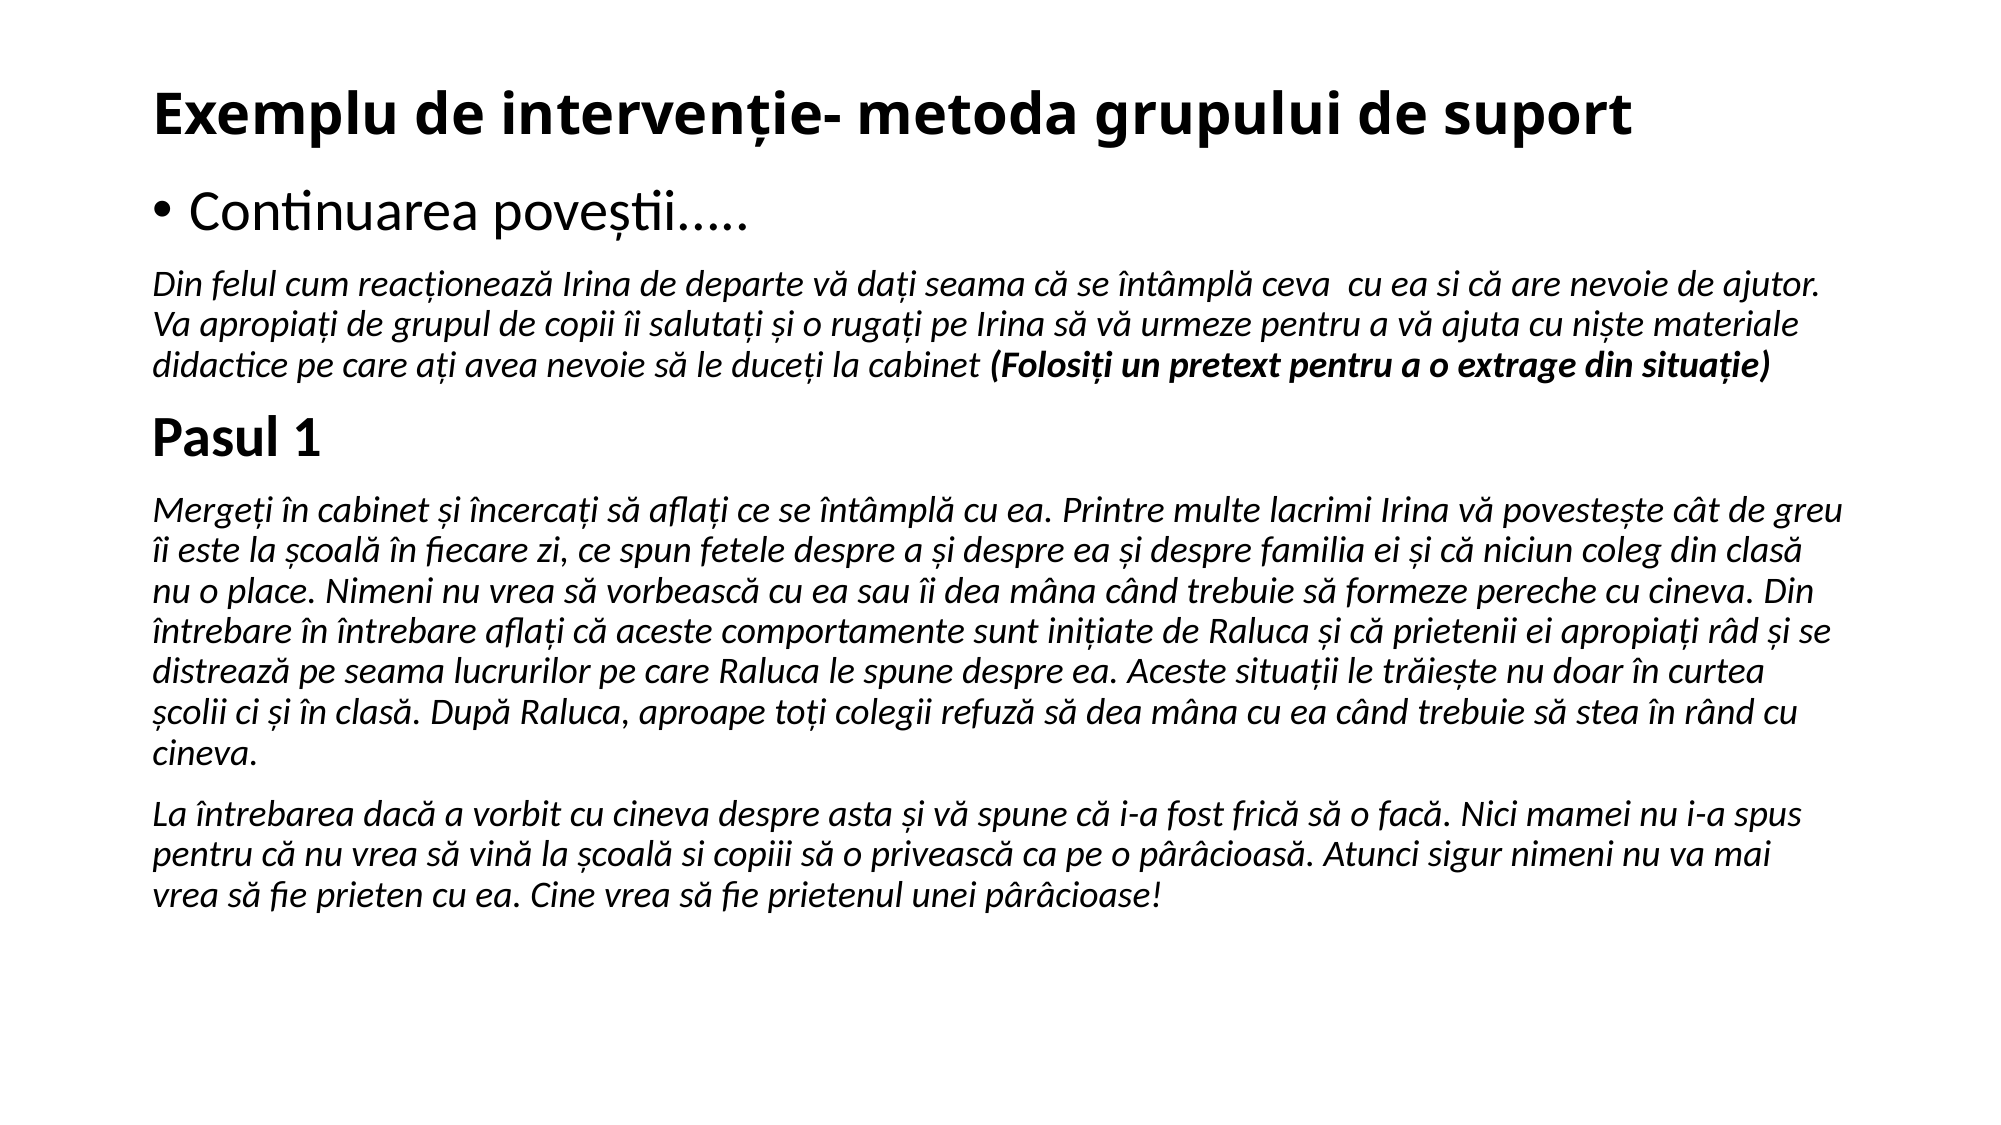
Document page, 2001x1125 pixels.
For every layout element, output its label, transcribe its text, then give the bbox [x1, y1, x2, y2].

title Exemplu de intervenție- metoda grupului de suport [137, 59, 1863, 172]
list Continuarea poveștii..... Din felul cum reacționează Irina de departe vă dați seama că se întâmplă ceva cu ea si că are nevoie de ajutor. Va apropiați de grupul de copii îi salutați și o rugați pe Irina să vă urmeze pentru a vă ajuta cu niște materiale didactice pe care ați avea nevoie să le duceți la cabinet (Folosiți un pretext pentru a o extrage din situație) Pasul 1 Mergeți în cabinet și încercați să aflați ce se întâmplă cu ea. Printre multe lacrimi Irina vă povestește cât de greu îi este la școală în fiecare zi, ce spun fetele despre a și despre ea și despre familia ei și că niciun coleg din clasă nu o place. Nimeni nu vrea să vorbească cu ea sau îi dea mâna când trebuie să formeze pereche cu cineva. Din întrebare în întrebare aflați că aceste comportamente sunt inițiate de Raluca și că prietenii ei apropiați râd și se distrează pe seama lucrurilor pe care Raluca le spune despre ea. Aceste situații le trăiește nu doar în curtea școlii ci și în clasă. După Raluca, aproape toți colegii refuză să dea mâna cu ea când trebuie să stea în rând cu cineva. La întrebarea dacă a vorbit cu cineva despre asta și vă spune că i-a fost frică să o facă. Nici mamei nu i-a spus pentru că nu vrea să vină la școală si copiii să o privească ca pe o pârâcioasă. Atunci sigur nimeni nu va mai vrea să fie prieten cu ea. Cine vrea să fie prietenul unei pârâcioase! [137, 172, 1863, 1014]
